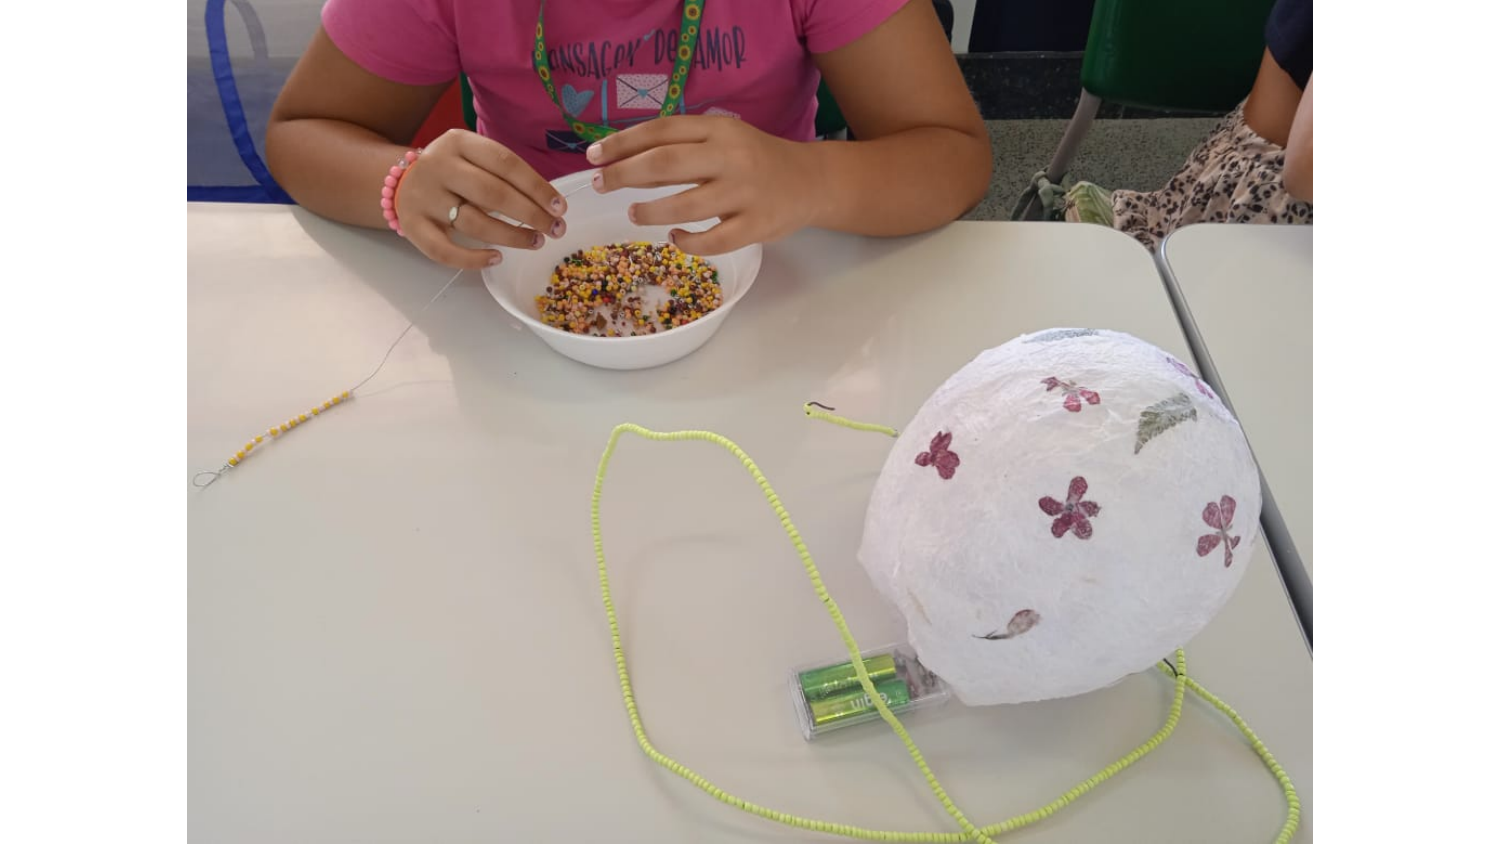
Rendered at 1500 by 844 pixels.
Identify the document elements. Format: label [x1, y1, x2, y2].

picture [187, 0, 1313, 844]
